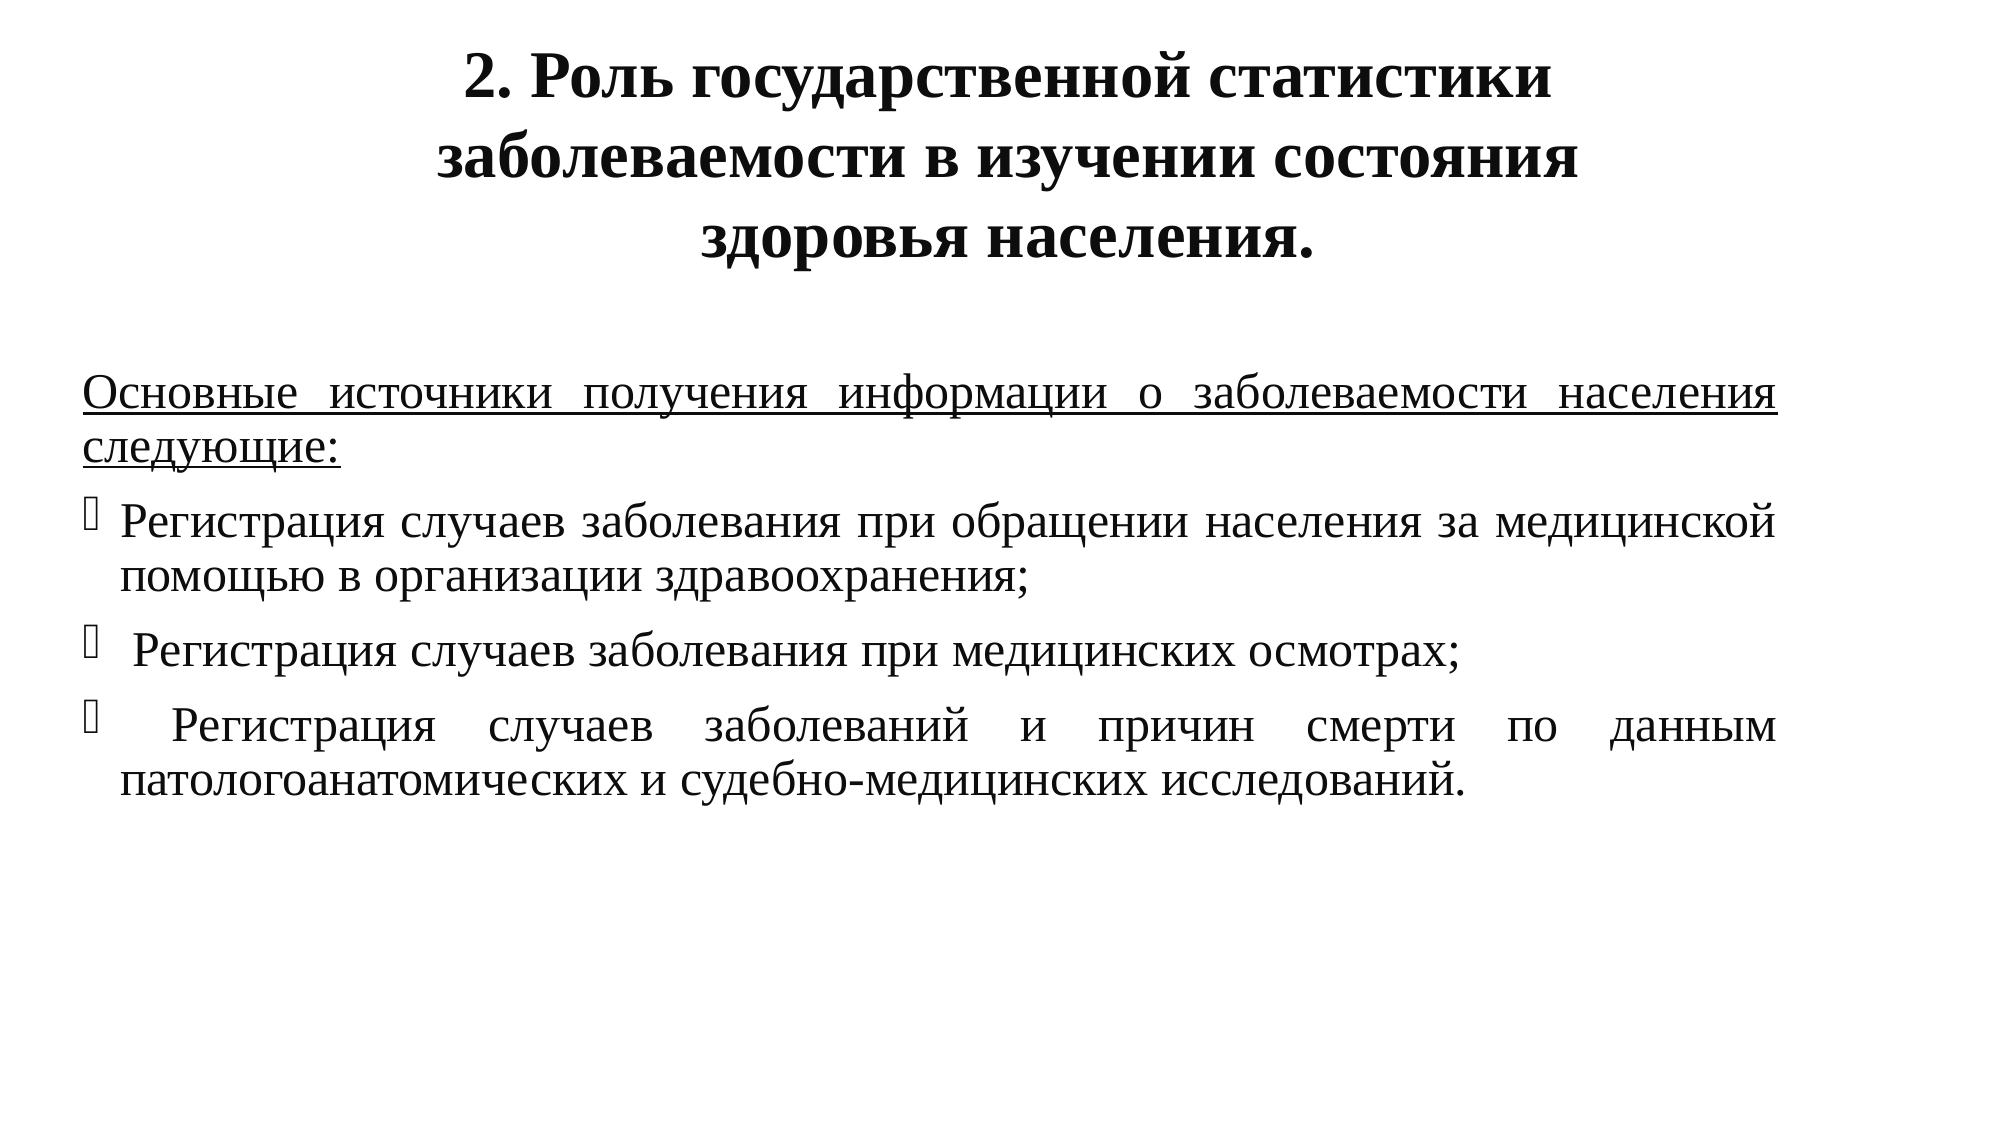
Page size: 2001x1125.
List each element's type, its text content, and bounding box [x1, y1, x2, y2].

list Основные источники получения информации о заболеваемости населения следующие: Регистрация случаев заболевания при обращении населения за медицинской помощью в организации здравоохранения; Регистрация случаев заболевания при медицинских осмотрах; Регистрация случаев заболеваний и причин смерти по данным патологоанатомических и судебно-медицинских исследований. [67, 357, 1793, 1072]
text_box 2. Роль государственной статистики заболеваемости в изучении состояния здоровья населения. [281, 23, 1736, 339]
